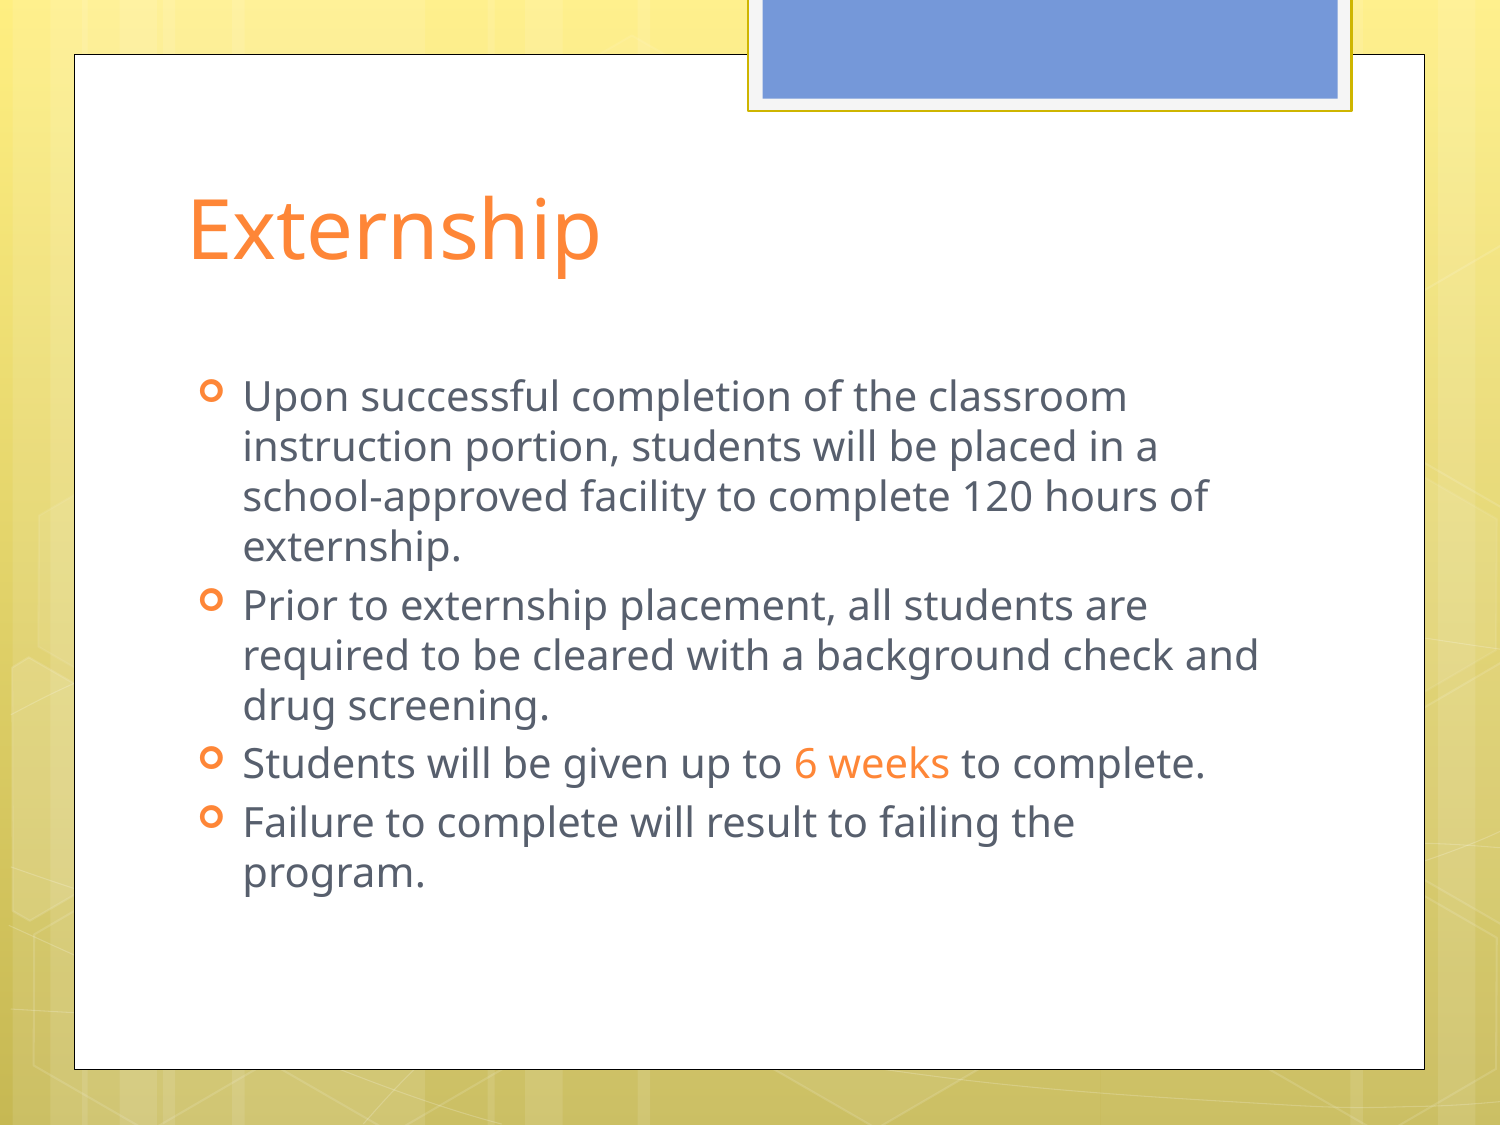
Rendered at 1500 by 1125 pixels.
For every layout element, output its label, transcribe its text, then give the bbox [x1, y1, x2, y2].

list Upon successful completion of the classroom instruction portion, students will be placed in a school-approved facility to complete 120 hours of externship. Prior to externship placement, all students are required to be cleared with a background check and drug screening. Students will be given up to 6 weeks to complete. Failure to complete will result to failing the program. [171, 362, 1283, 1013]
title Externship [171, 168, 1324, 357]
